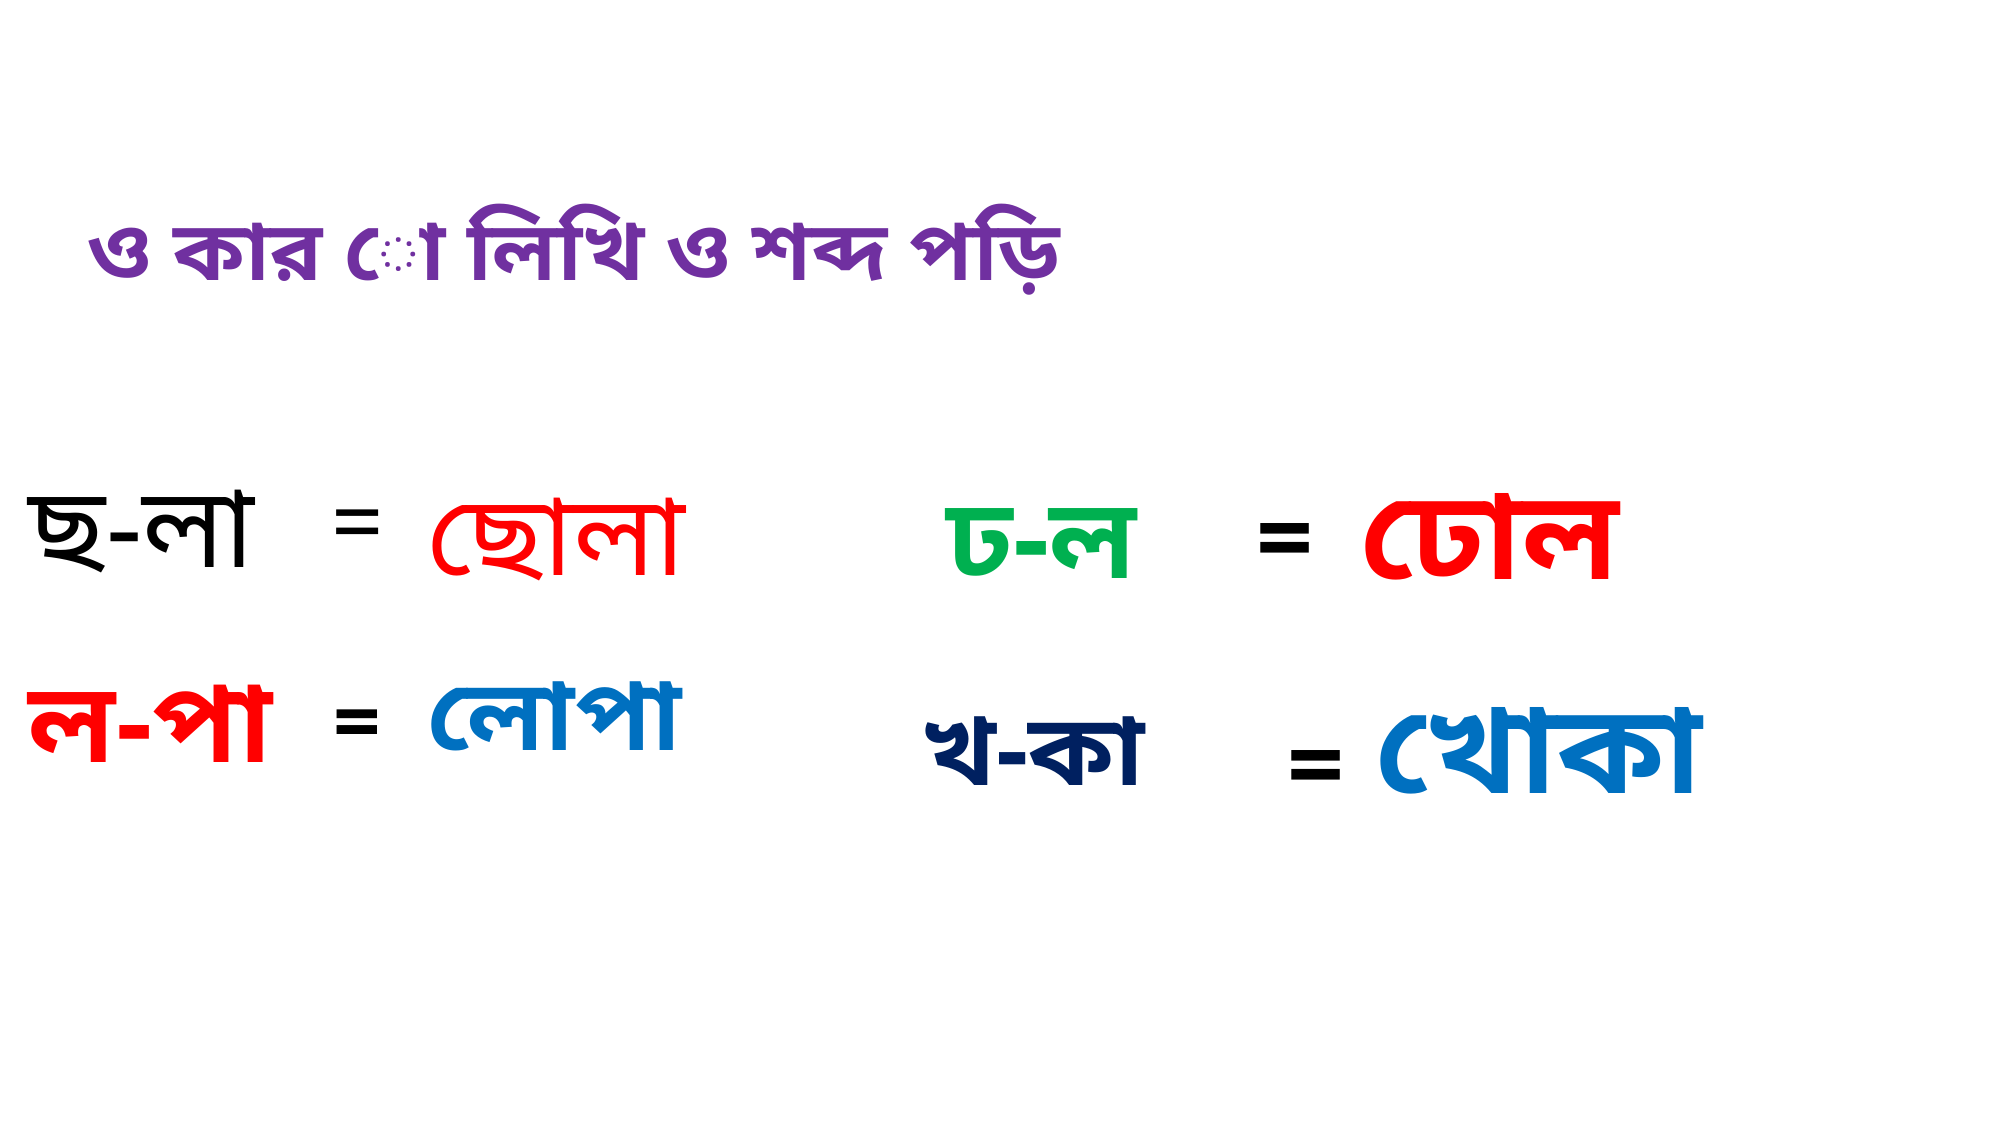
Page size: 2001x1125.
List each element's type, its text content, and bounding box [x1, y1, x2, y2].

text_box ঢ-ল [931, 458, 1345, 609]
text_box = [1272, 692, 1346, 828]
text_box = [318, 660, 412, 775]
text_box = [316, 455, 509, 642]
text_box ও কার ো লিখি ও শব্দ পড়ি [72, 189, 1292, 305]
text_box = [1242, 466, 1345, 602]
text_box খ-কা [907, 678, 1273, 814]
text_box লোপা [412, 642, 776, 778]
text_box ল-পা [14, 642, 455, 793]
text_box ছোলা [412, 455, 1095, 605]
text_box খোকা [1361, 660, 1747, 826]
text_box ছ-লা [13, 447, 286, 598]
text_box ঢোল [1345, 447, 1749, 613]
